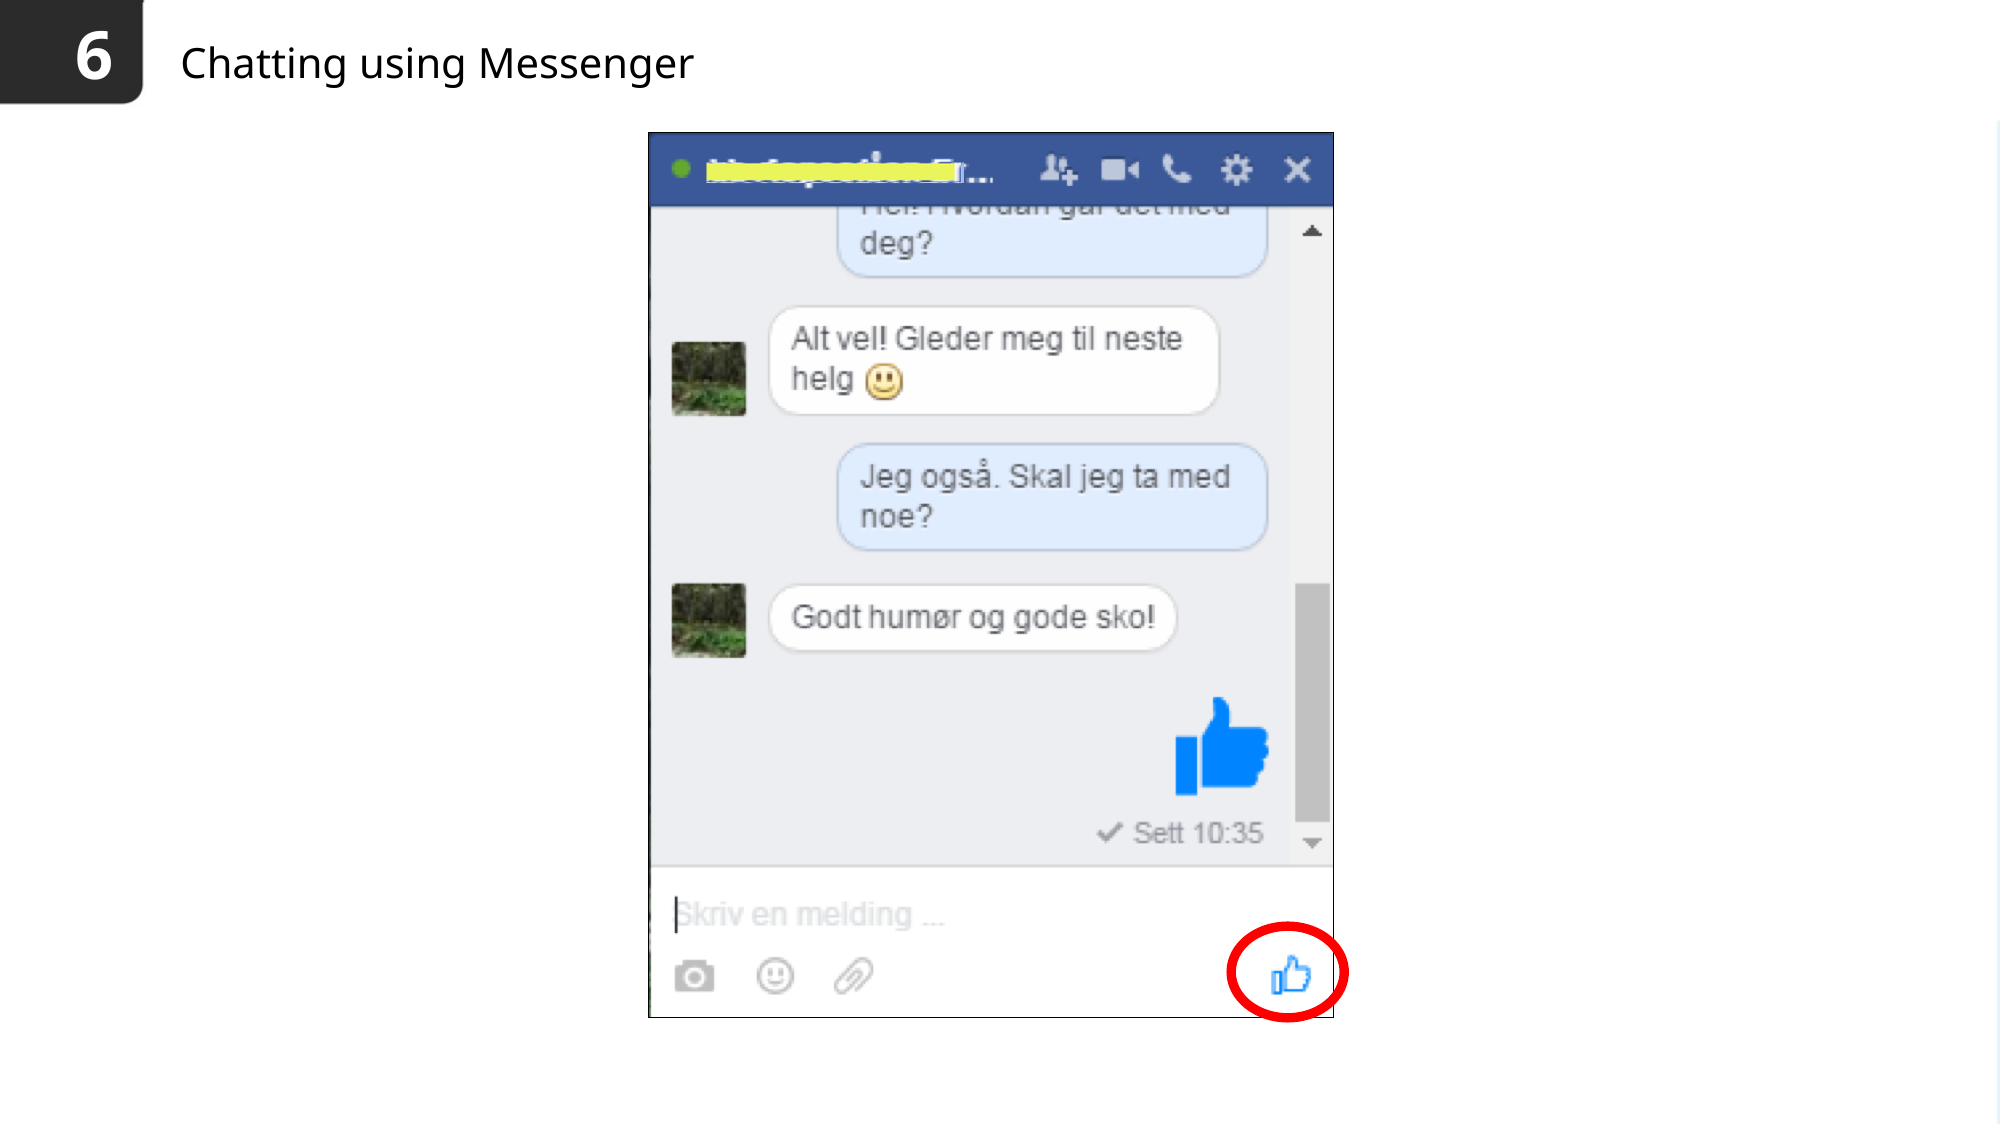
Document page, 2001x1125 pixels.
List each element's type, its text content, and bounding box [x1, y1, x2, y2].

text_box [1334, 944, 1346, 1000]
picture [0, 0, 2000, 1124]
title Chatting using Messenger [188, 34, 1864, 95]
text_box 6 [60, 20, 188, 95]
